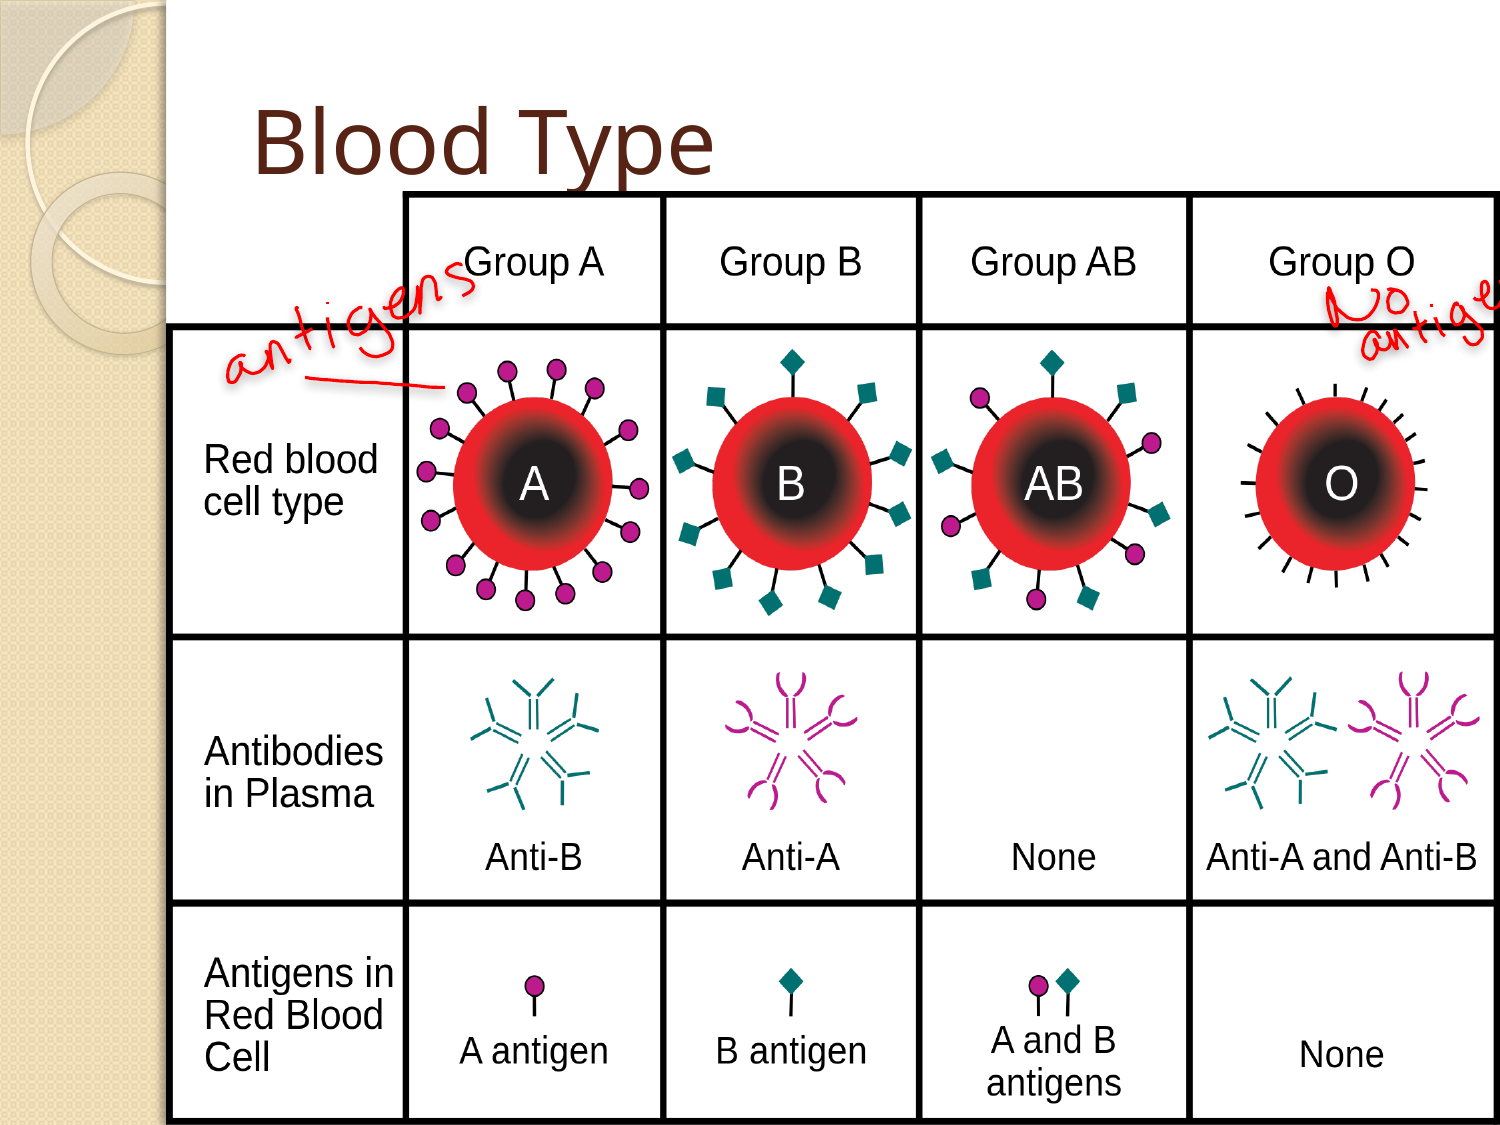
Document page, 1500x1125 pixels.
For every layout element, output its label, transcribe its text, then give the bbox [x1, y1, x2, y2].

title Blood Type [235, 45, 1466, 187]
picture [165, 191, 1500, 1125]
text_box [227, 263, 474, 388]
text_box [1327, 248, 1500, 360]
